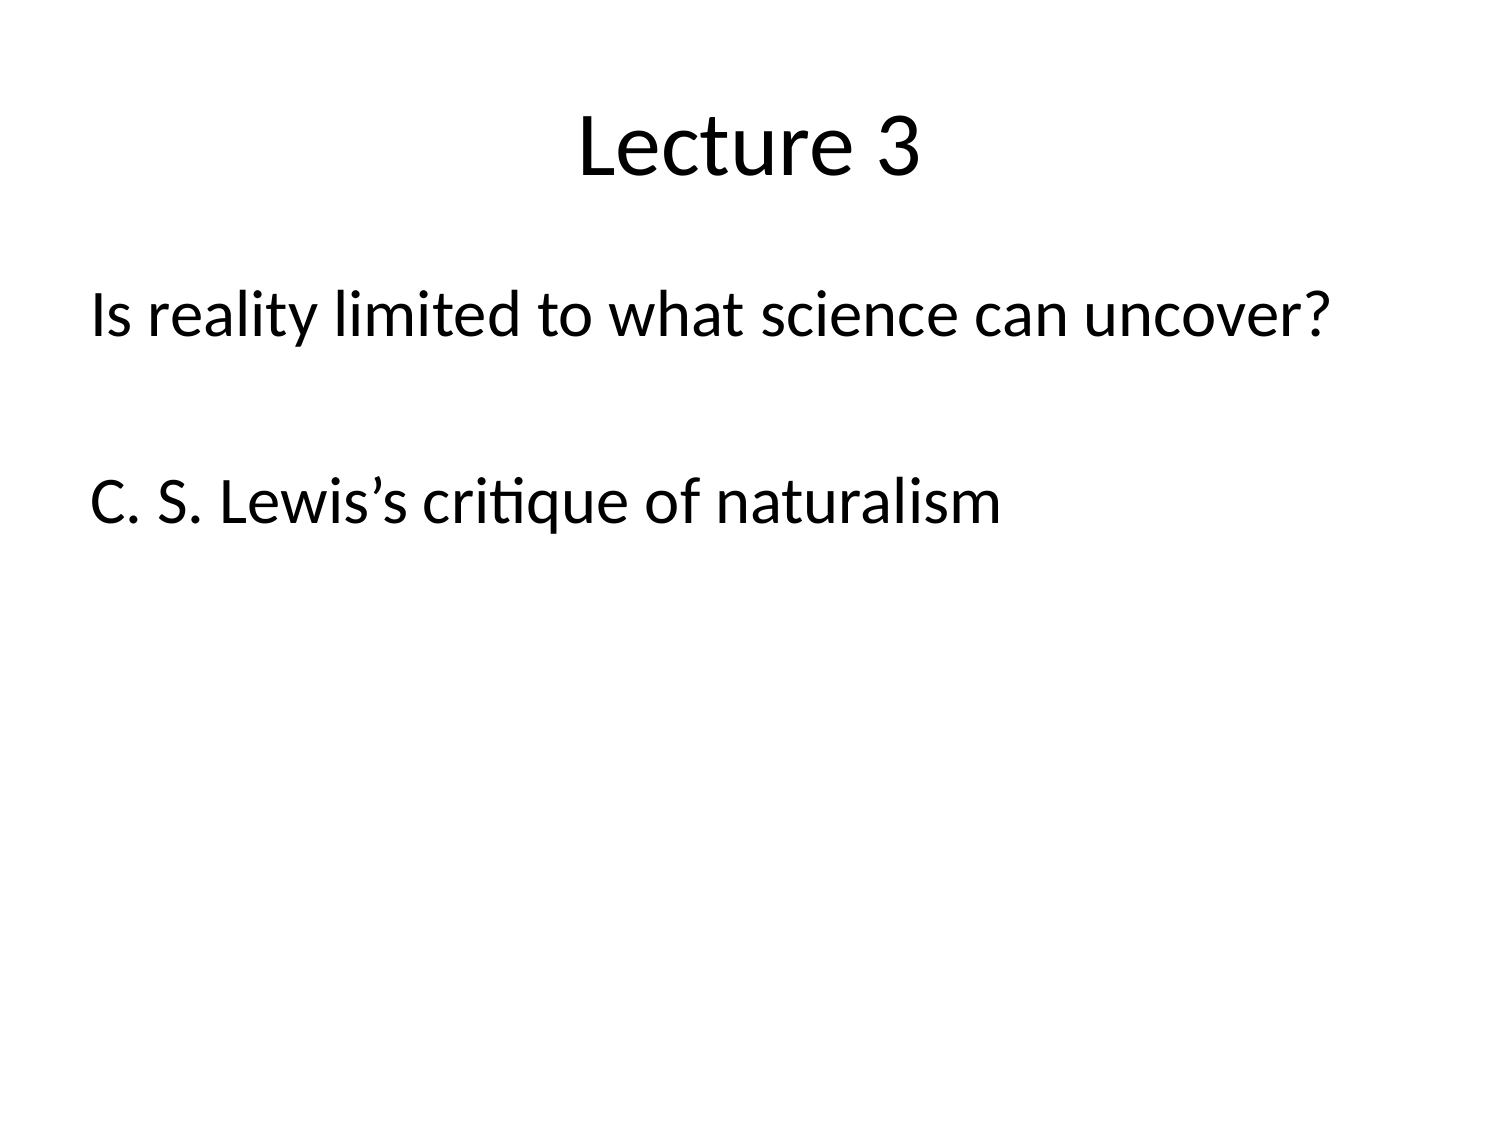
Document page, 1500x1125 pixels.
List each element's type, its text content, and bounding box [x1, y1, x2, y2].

list Is reality limited to what science can uncover? C. S. Lewis’s critique of naturalism [75, 262, 1425, 1005]
title Lecture 3 [75, 45, 1425, 233]
